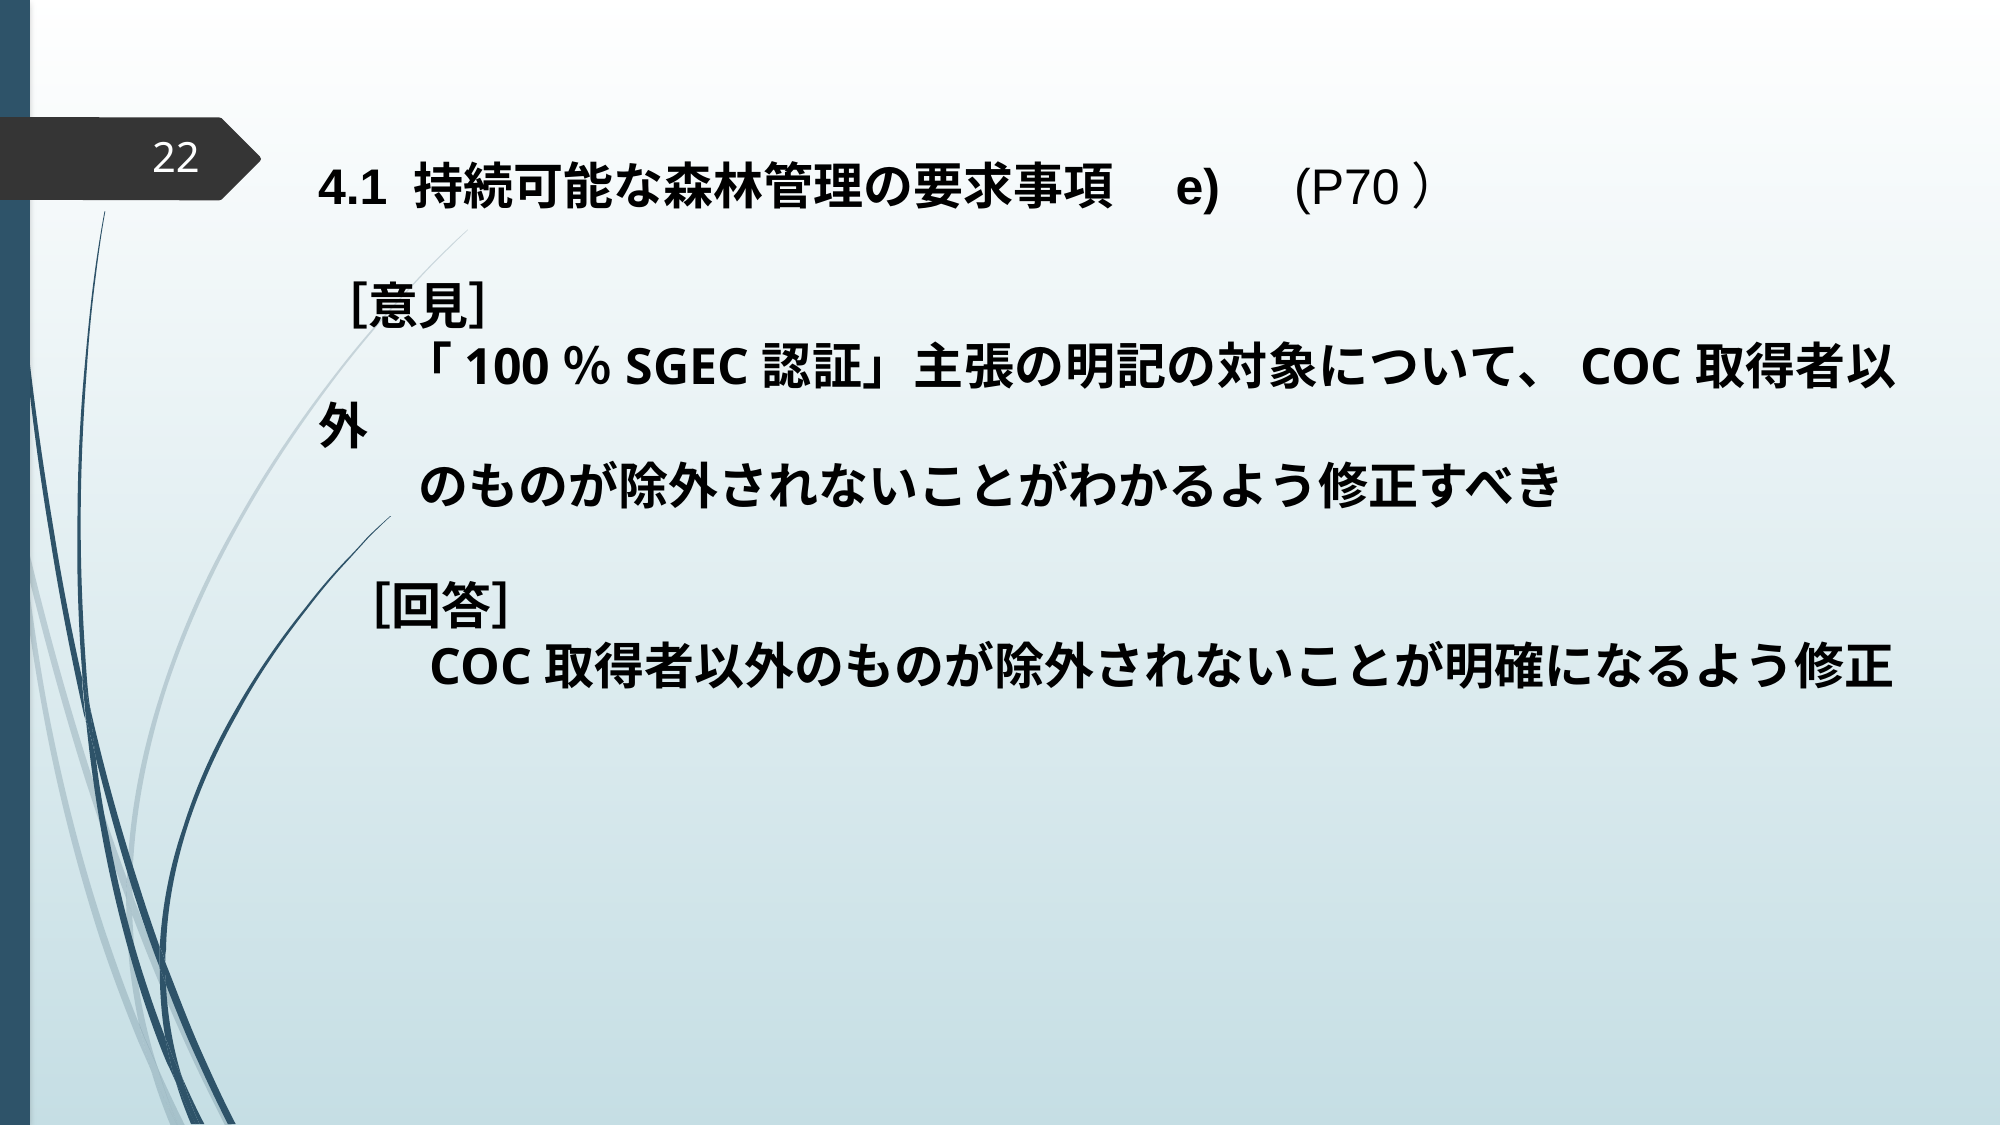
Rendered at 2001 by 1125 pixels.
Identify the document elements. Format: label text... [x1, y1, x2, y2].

text_box 4.1 持続可能な森林管理の要求事項 e) (P70） ［意見］ 「100％SGEC認証」主張の明記の対象について、COC取得者以外 のものが除外されないことがわかるよう修正すべき ［回答］ COC取得者以外のものが除外されないことが明確になるよう修正 [303, 146, 1912, 822]
slide_number 22 [87, 129, 216, 190]
